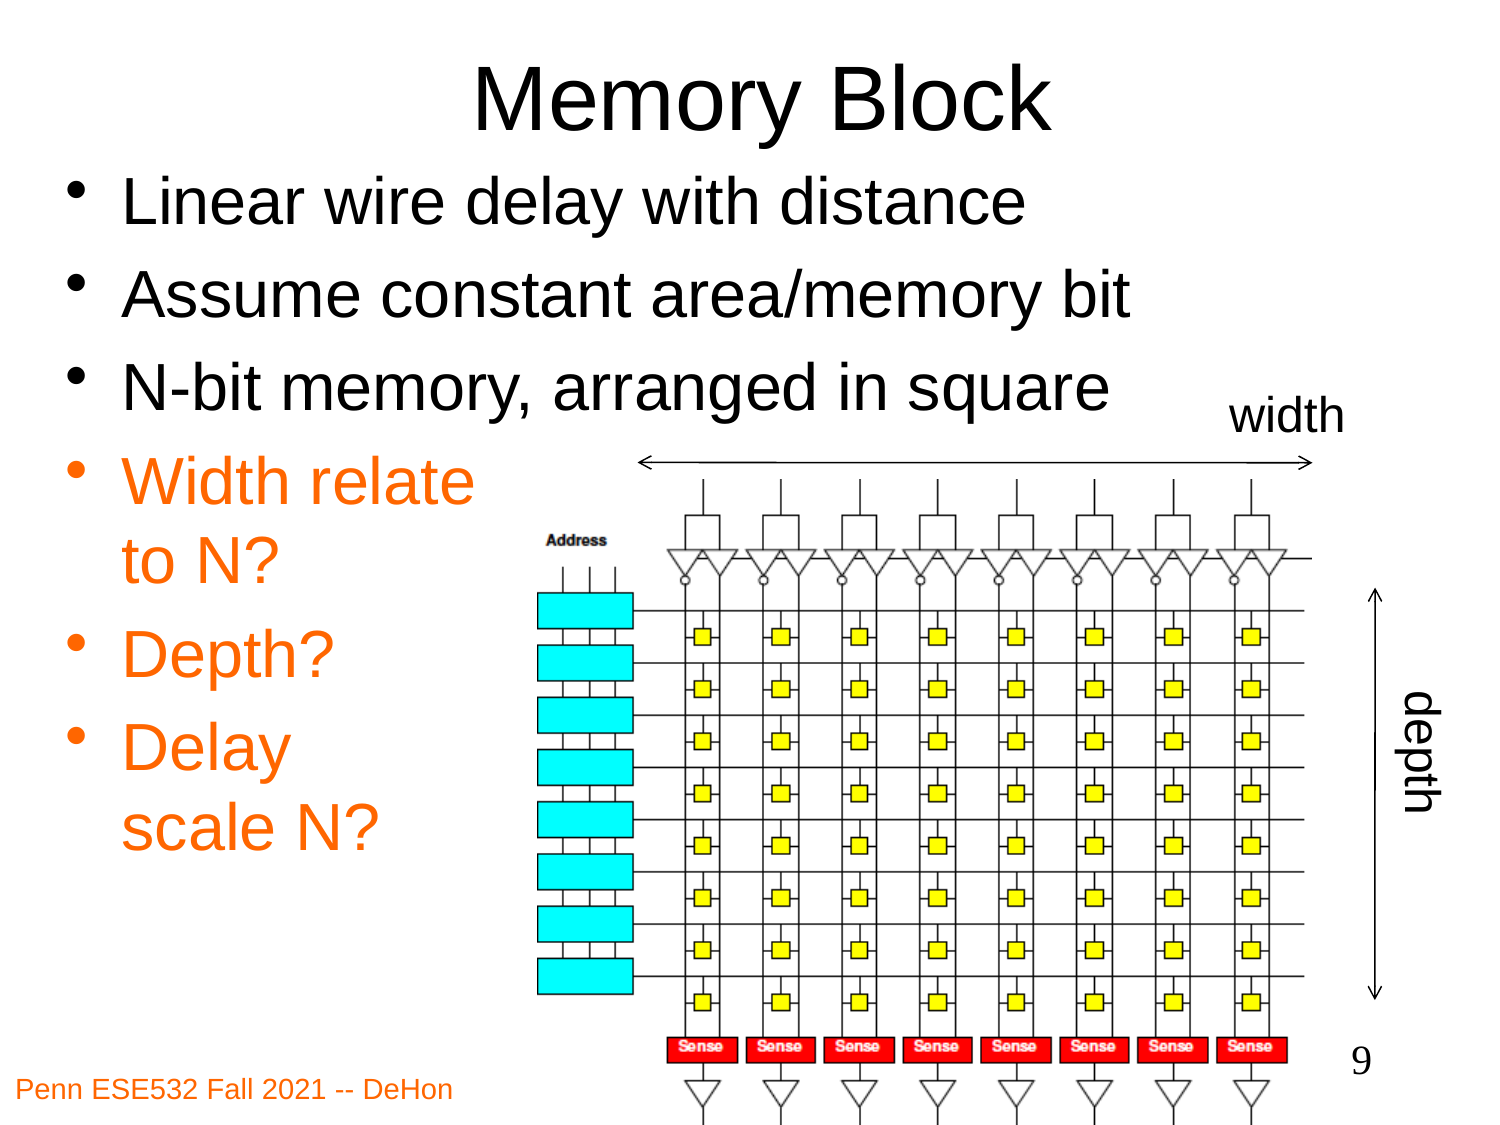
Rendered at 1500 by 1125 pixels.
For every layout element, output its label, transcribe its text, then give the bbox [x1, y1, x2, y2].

list Linear wire delay with distance Assume constant area/memory bit N-bit memory, arranged in square Width relate to N? Depth? Delay scale N? [49, 149, 1326, 826]
slide_number 9 [1316, 1024, 1388, 1101]
text_box depth [1388, 803, 1464, 831]
slide_number Penn ESE532 Fall 2021 -- DeHon [0, 1062, 532, 1125]
text_box width [1214, 374, 1361, 450]
title Memory Block [124, 0, 1401, 188]
text_box depth [1388, 675, 1464, 792]
picture [537, 478, 1312, 1125]
